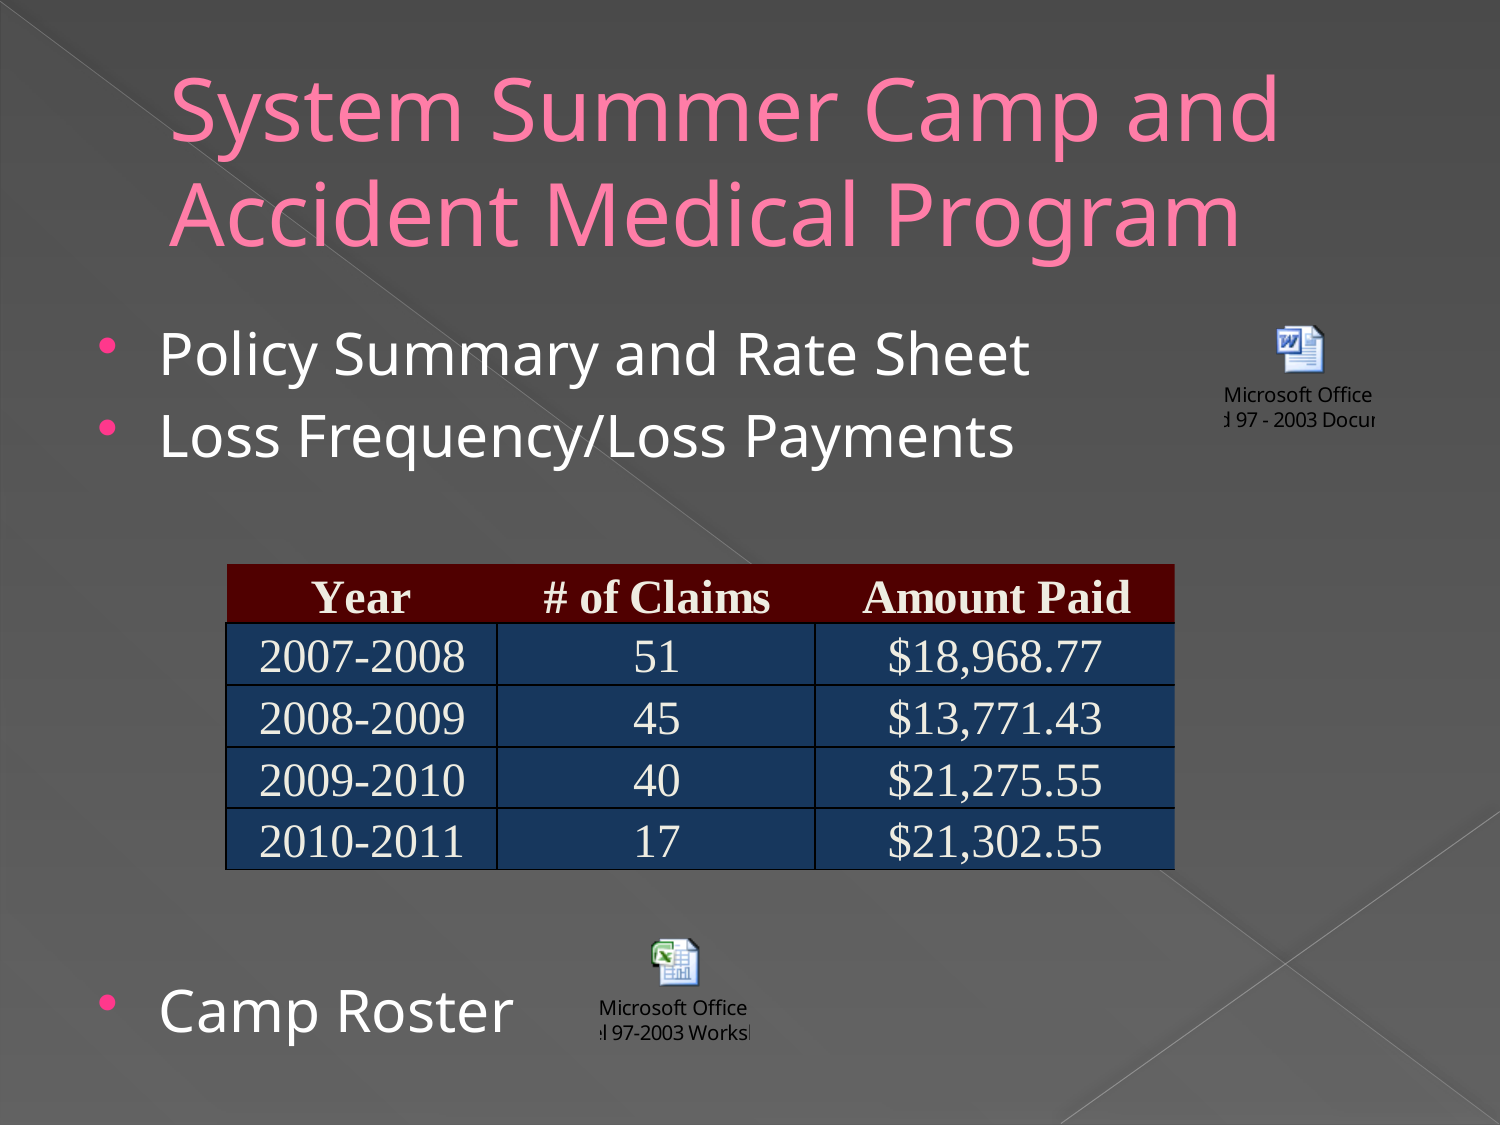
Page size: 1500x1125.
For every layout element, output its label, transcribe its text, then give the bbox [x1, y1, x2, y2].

title System Summer Camp and Accident Medical Program [75, 43, 1425, 274]
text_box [599, 937, 751, 1069]
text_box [1224, 324, 1376, 457]
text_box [224, 562, 1177, 872]
list Policy Summary and Rate Sheet Loss Frequency/Loss Payments Camp Roster [75, 308, 1425, 1059]
